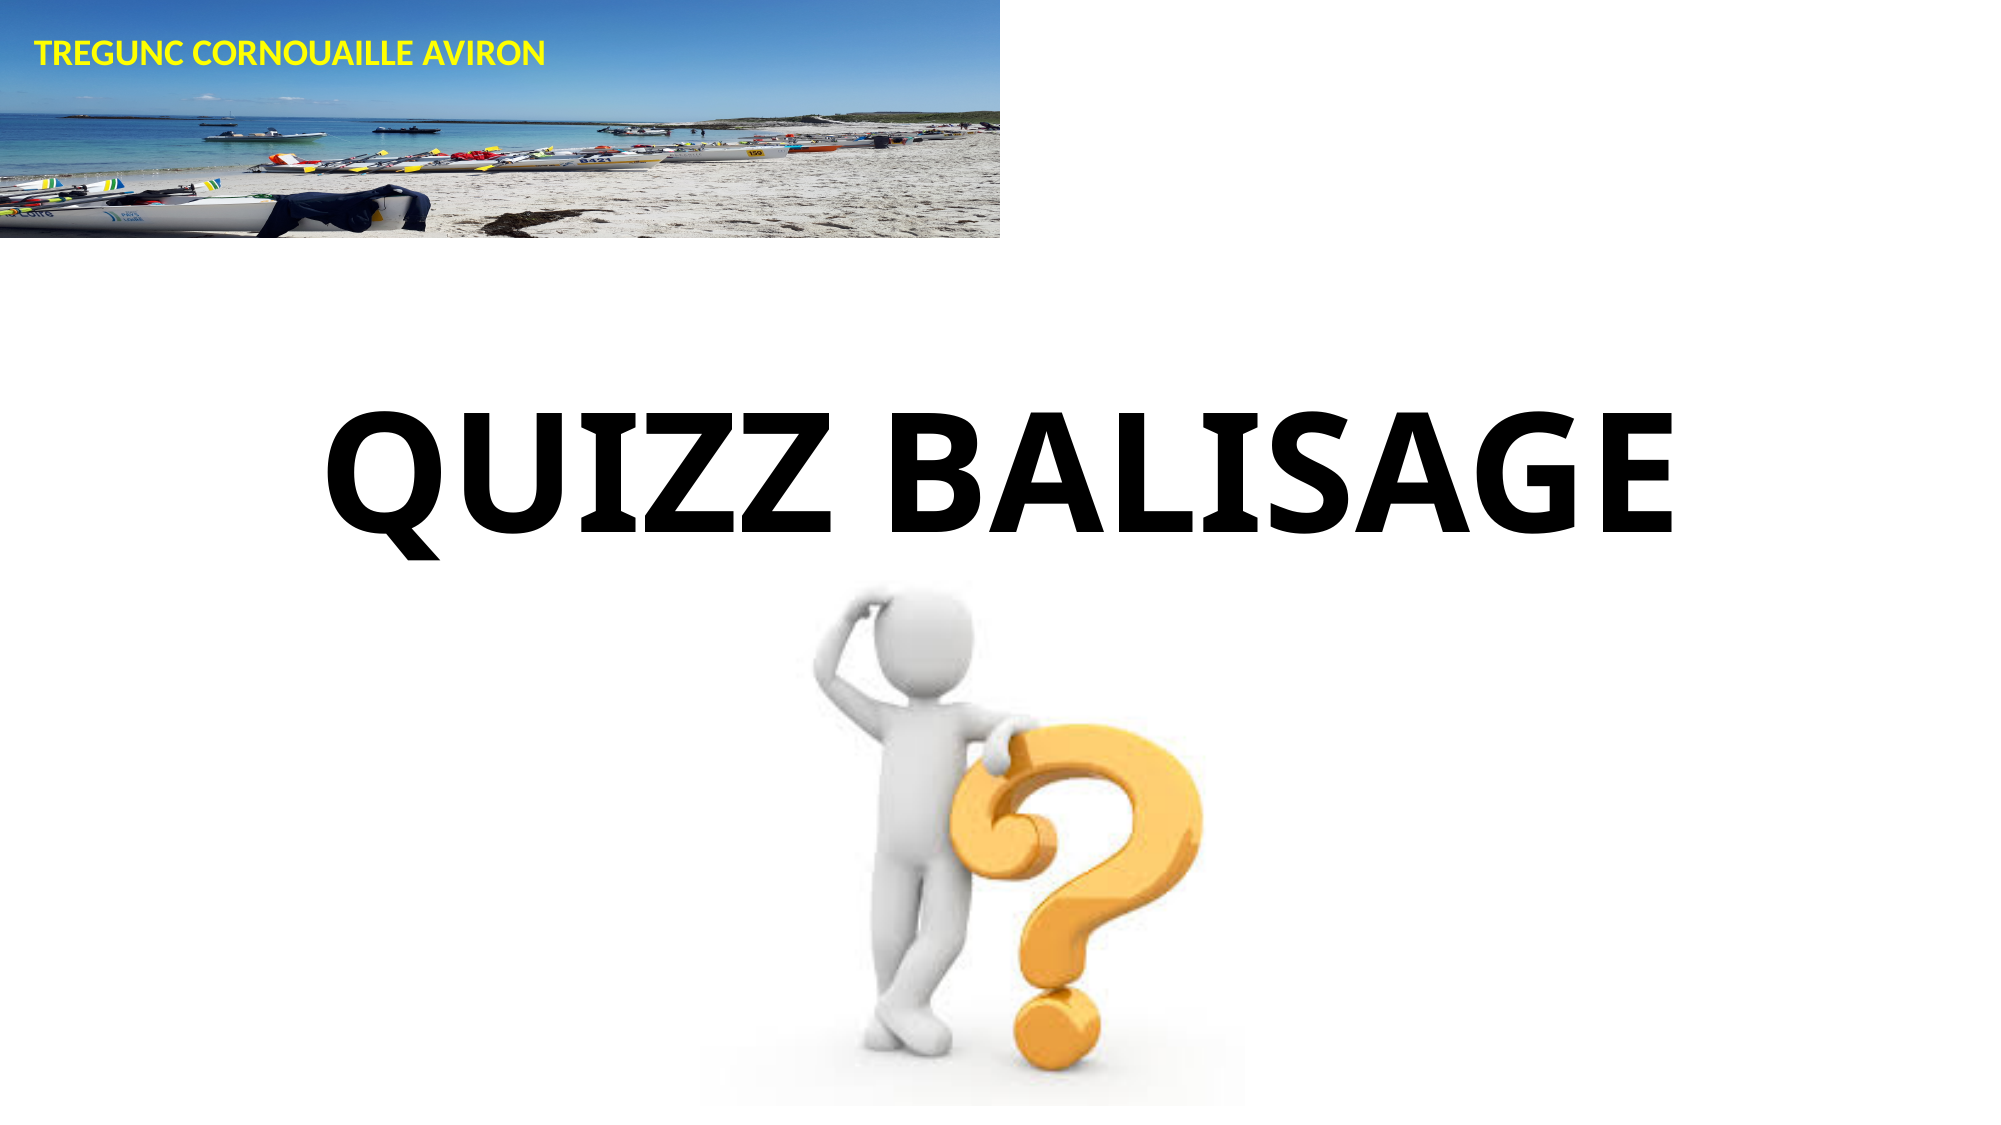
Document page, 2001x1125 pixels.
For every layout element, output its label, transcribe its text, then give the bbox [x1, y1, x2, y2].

title QUIZZ BALISAGE [249, 426, 1750, 576]
picture [700, 562, 1245, 1107]
picture [0, 0, 1000, 238]
